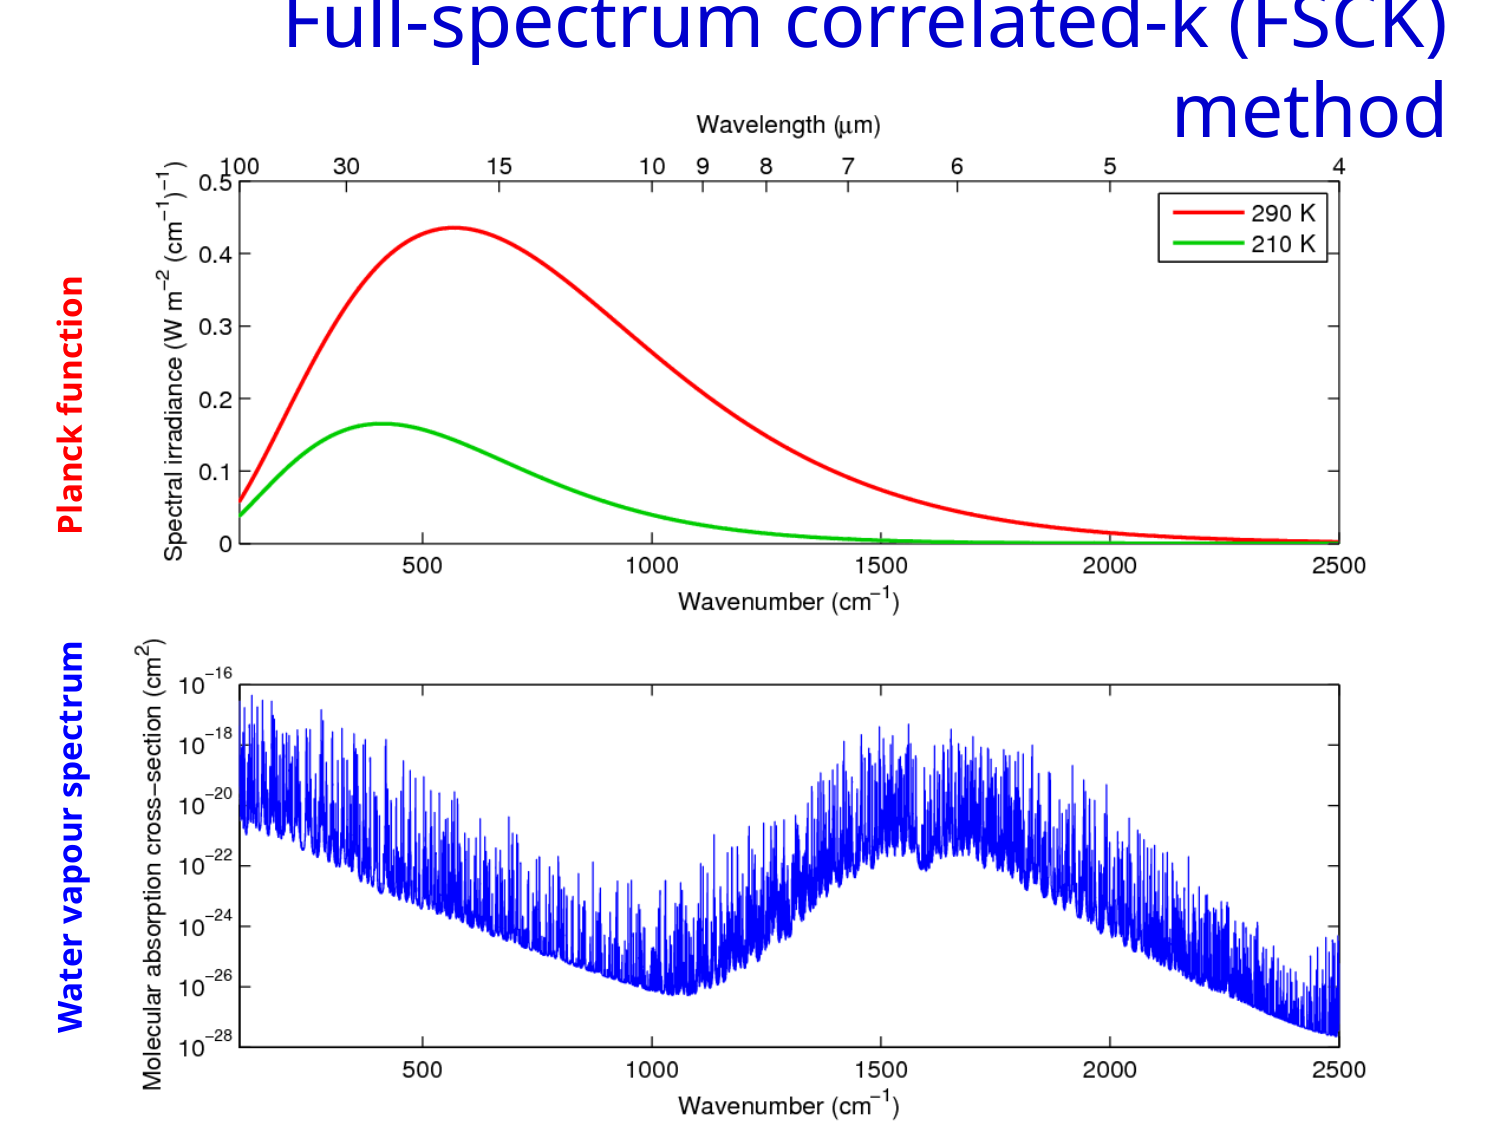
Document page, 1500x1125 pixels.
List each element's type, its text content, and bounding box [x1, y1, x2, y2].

picture [123, 93, 1376, 1125]
text_box Water vapour spectrum Planck function [41, 260, 96, 1049]
title Full-spectrum correlated-k (FSCK) method [38, 0, 1464, 126]
